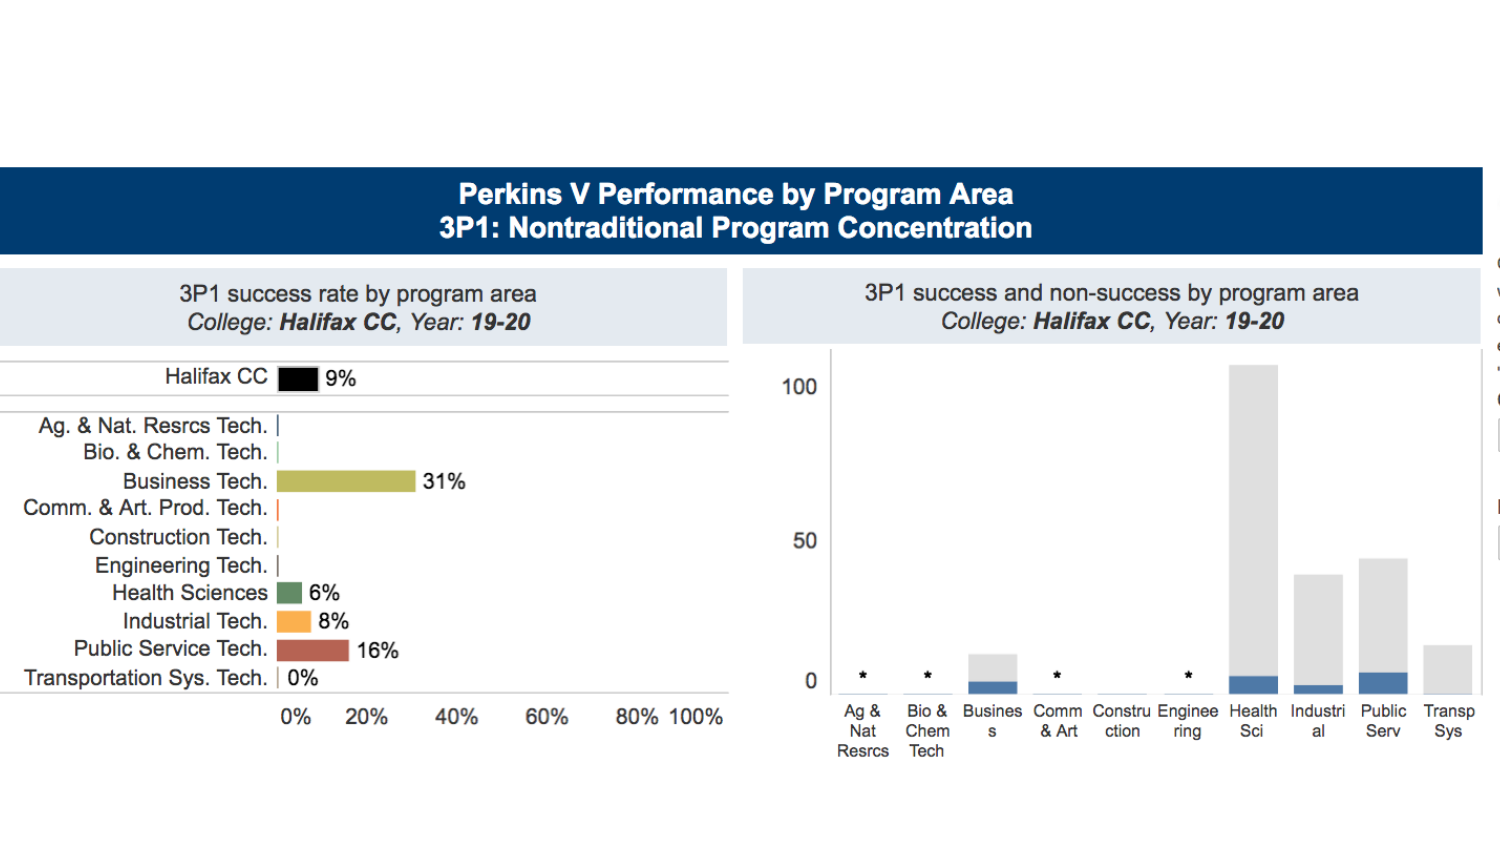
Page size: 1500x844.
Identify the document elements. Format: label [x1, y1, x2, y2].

picture [0, 162, 1500, 763]
